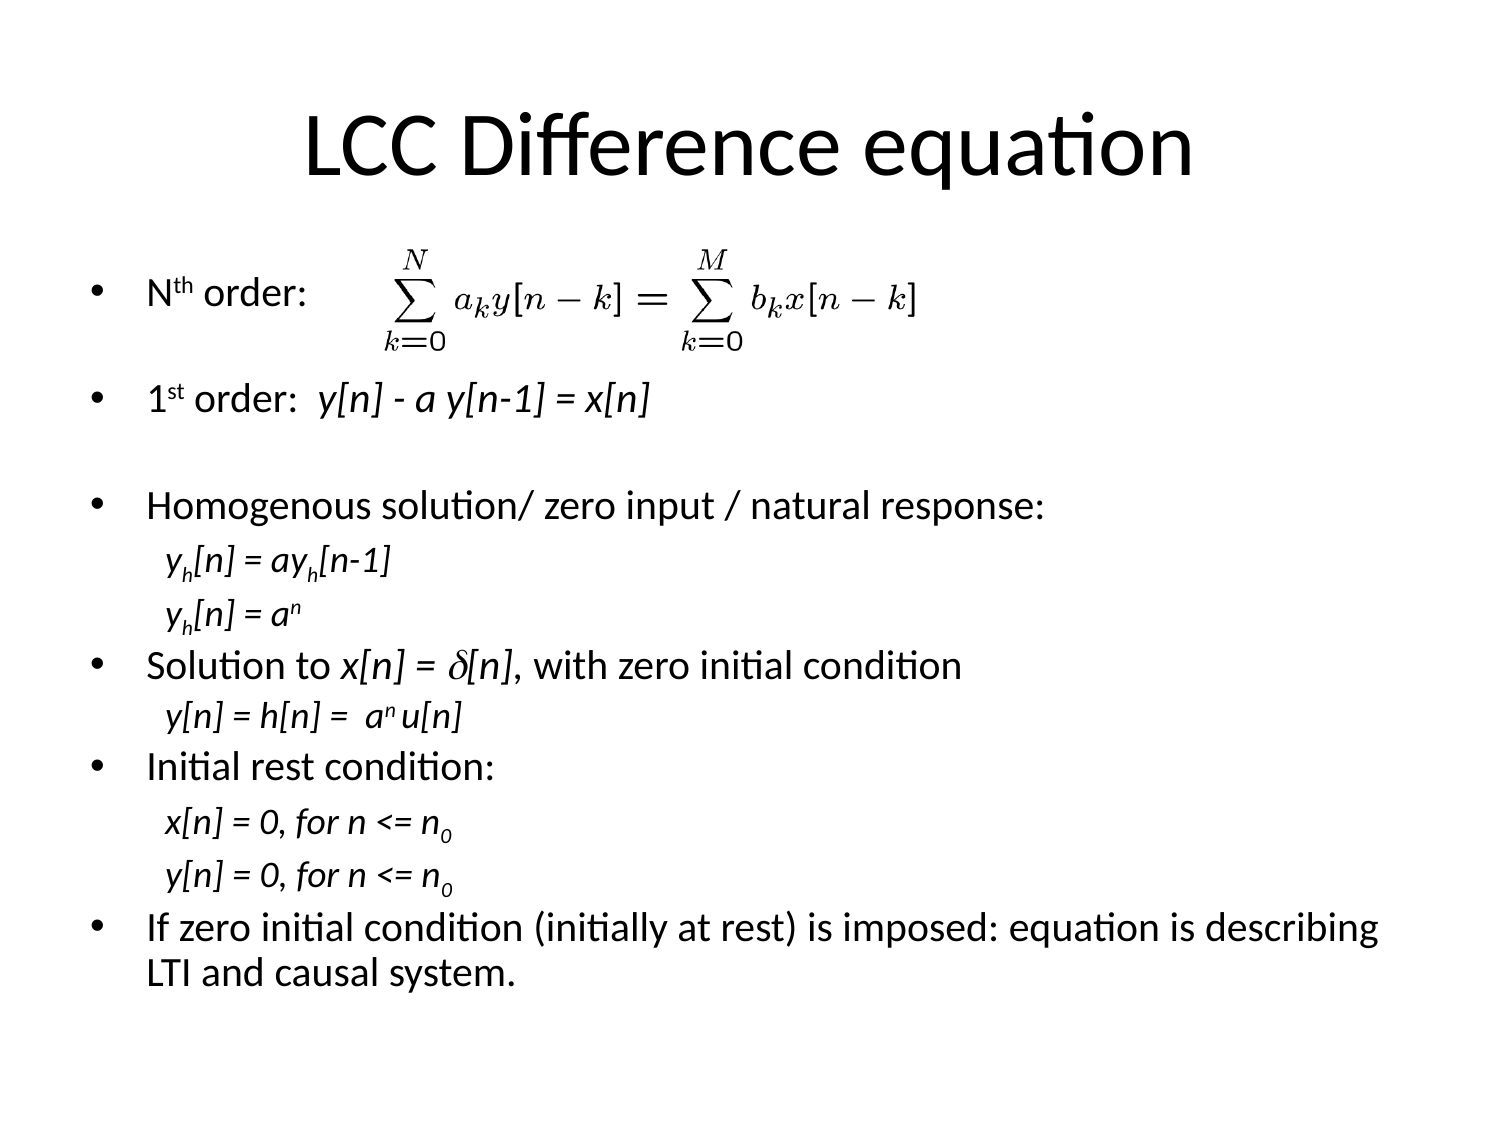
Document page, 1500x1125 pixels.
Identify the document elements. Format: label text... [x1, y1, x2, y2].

picture [384, 249, 916, 351]
title LCC Difference equation [75, 45, 1425, 233]
list Nth order: 1st order: y[n] - a y[n-1] = x[n] Homogenous solution/ zero input / natural response: yh[n] = ayh[n-1] yh[n] = an Solution to x[n] = [n], with zero initial condition y[n] = h[n] = an u[n] Initial rest condition: x[n] = 0, for n <= n0 y[n] = 0, for n <= n0 If zero initial condition (initially at rest) is imposed: equation is describing LTI and causal system. [75, 262, 1425, 1005]
